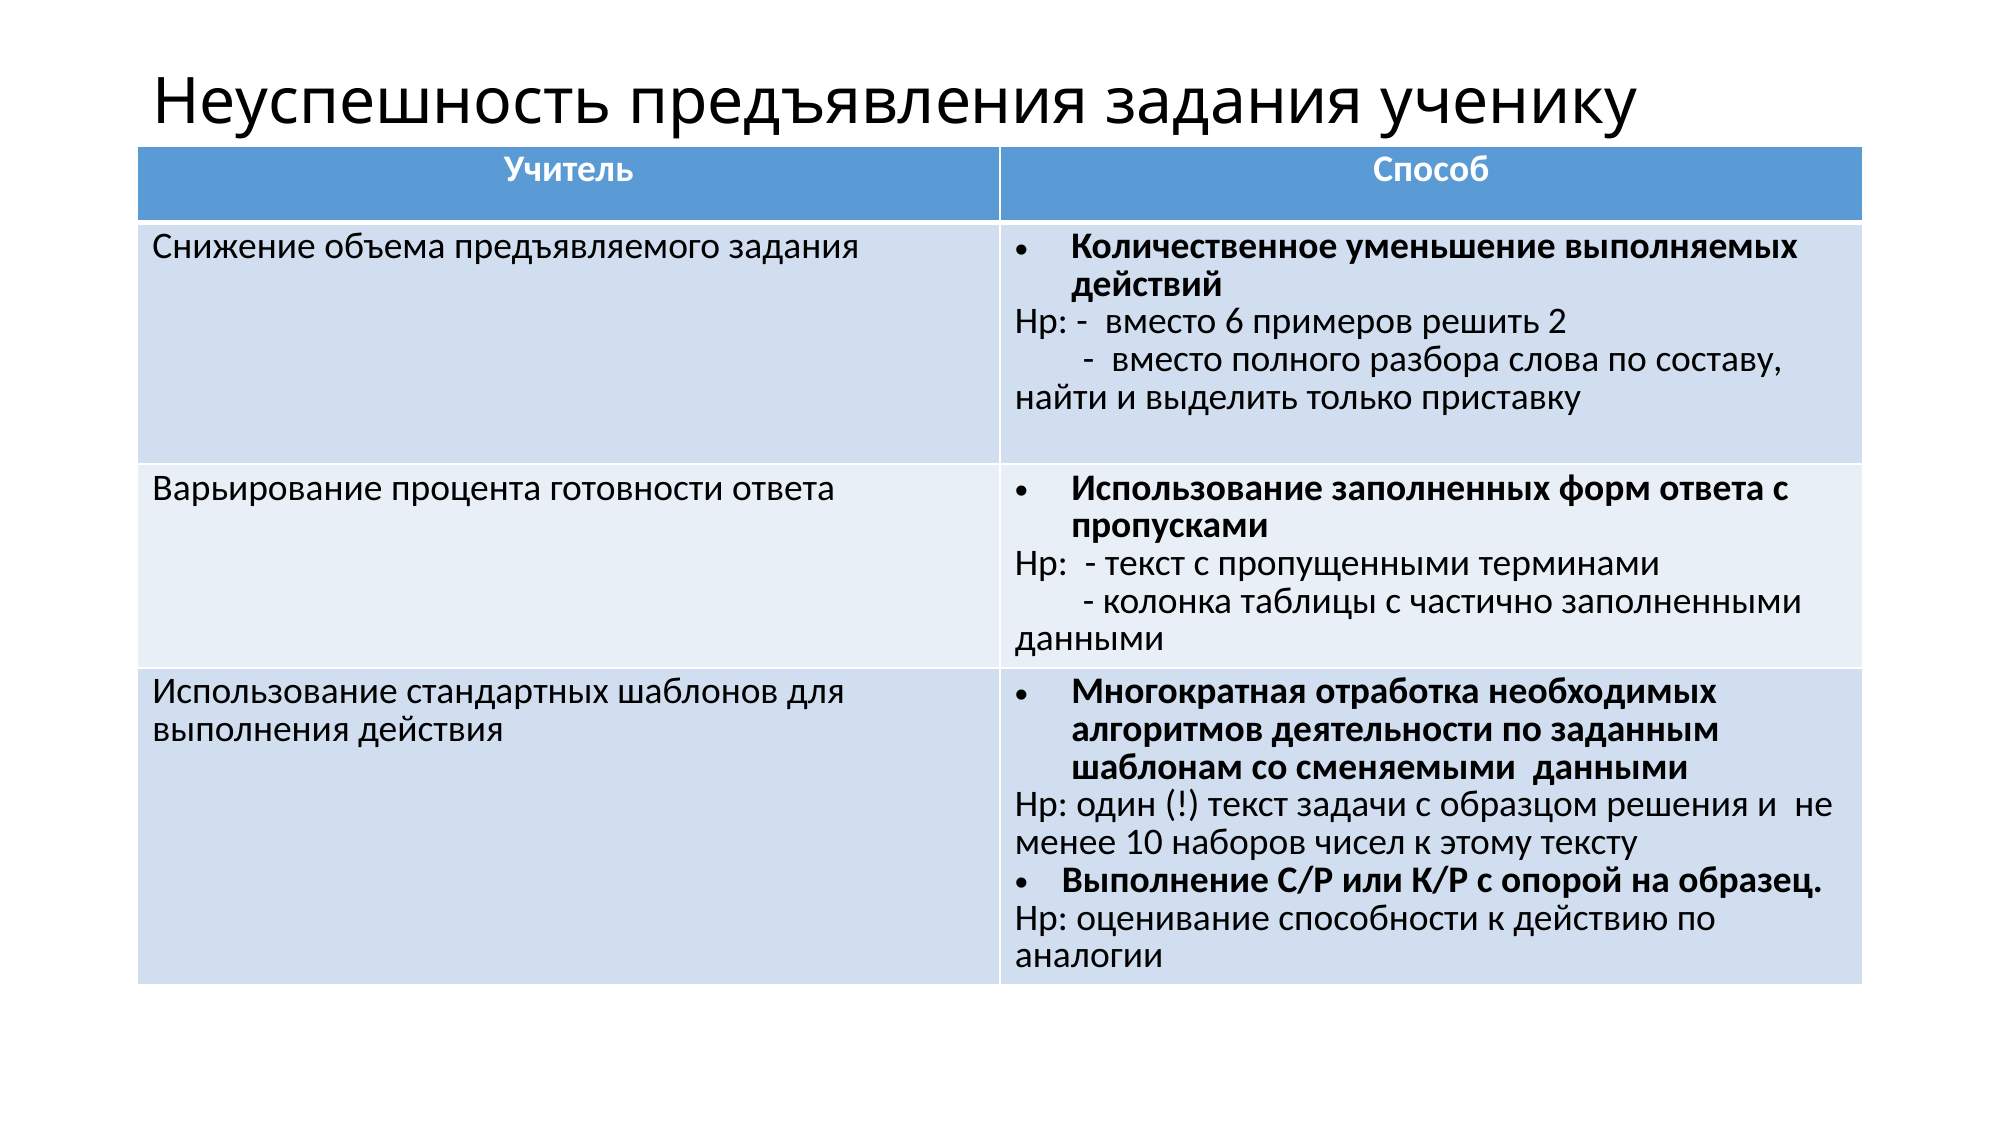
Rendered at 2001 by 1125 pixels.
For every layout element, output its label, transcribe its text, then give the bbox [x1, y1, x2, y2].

table_header Способ [1001, 147, 1862, 220]
table_cell Использование заполненных форм ответа с пропусками Нр: - текст с пропущенными терминами - колонка таблицы с частично заполненными данными [1001, 465, 1862, 667]
table_cell Снижение объема предъявляемого задания [138, 225, 999, 463]
table_cell Использование стандартных шаблонов для выполнения действия [138, 669, 999, 984]
table_cell Варьирование процента готовности ответа [138, 465, 999, 667]
table_cell Многократная отработка необходимых алгоритмов деятельности по заданным шаблонам со сменяемыми данными Нр: один (!) текст задачи с образцом решения и не менее 10 наборов чисел к этому тексту Выполнение С/Р или К/Р с опорой на образец. Нр: оценивание способности к действию по аналогии [1001, 669, 1862, 984]
table_header Учитель [138, 147, 999, 220]
table_cell Количественное уменьшение выполняемых действий Нр: - вместо 6 примеров решить 2 - вместо полного разбора слова по составу, найти и выделить только приставку [1001, 225, 1862, 463]
title Неуспешность предъявления задания ученику [137, 59, 1863, 145]
